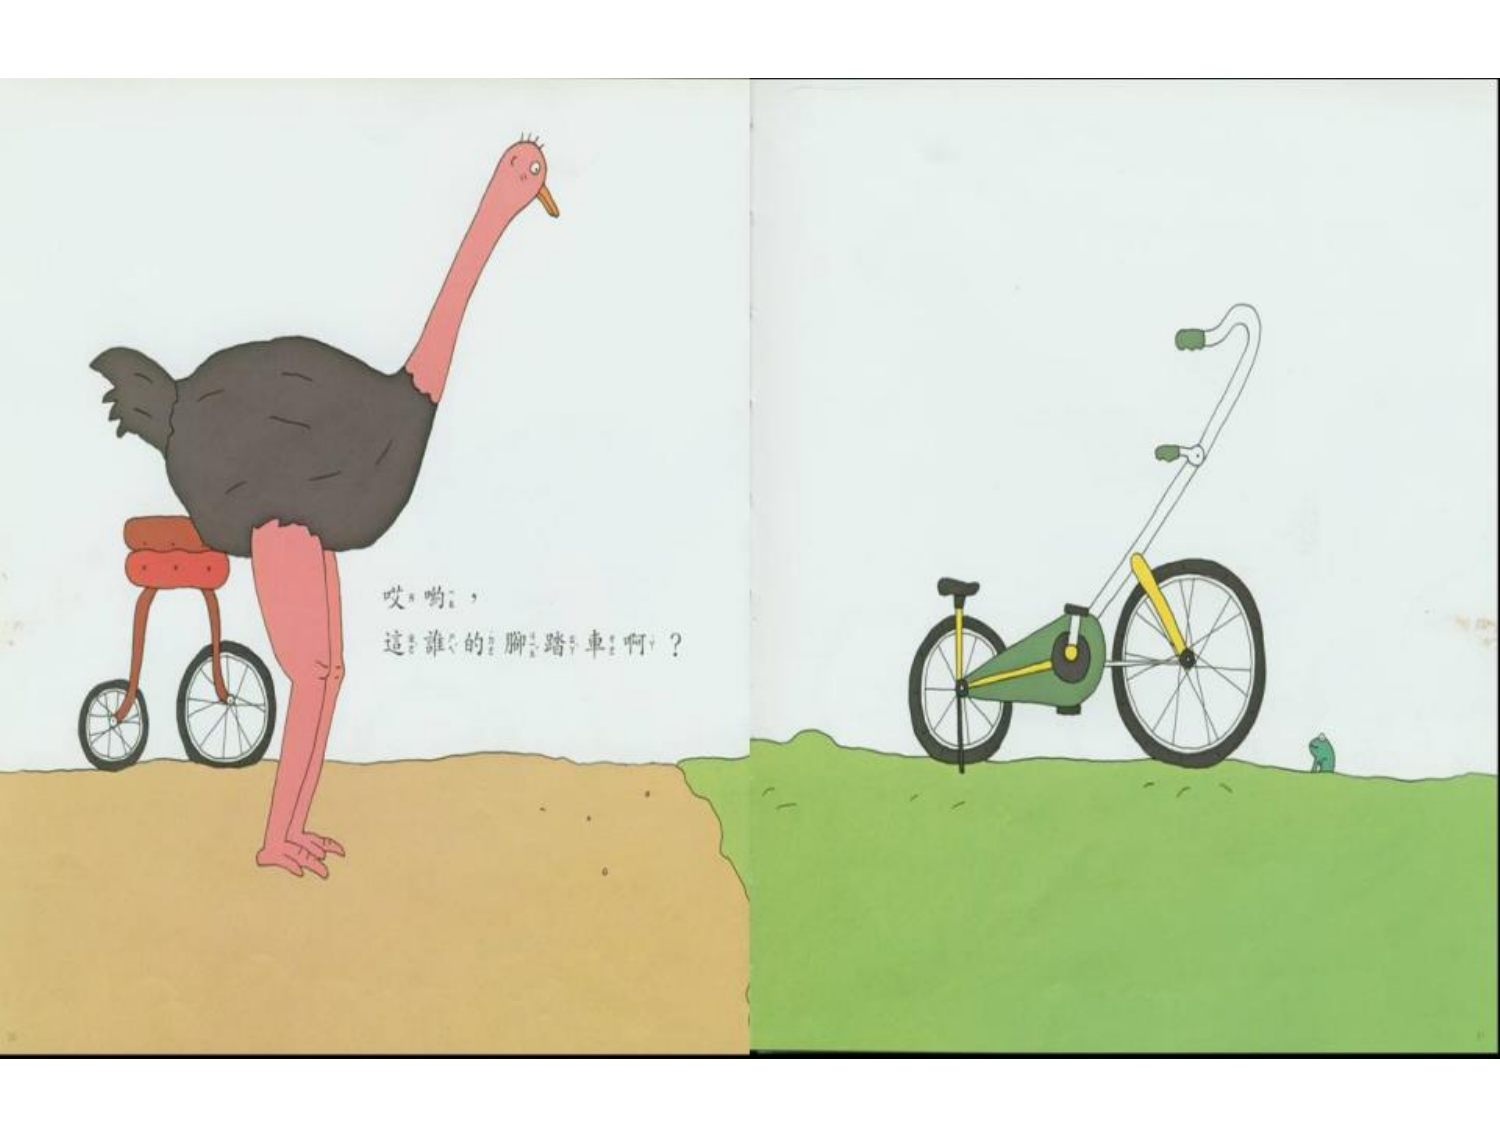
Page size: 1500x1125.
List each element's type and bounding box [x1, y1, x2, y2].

list [0, 78, 1500, 1059]
